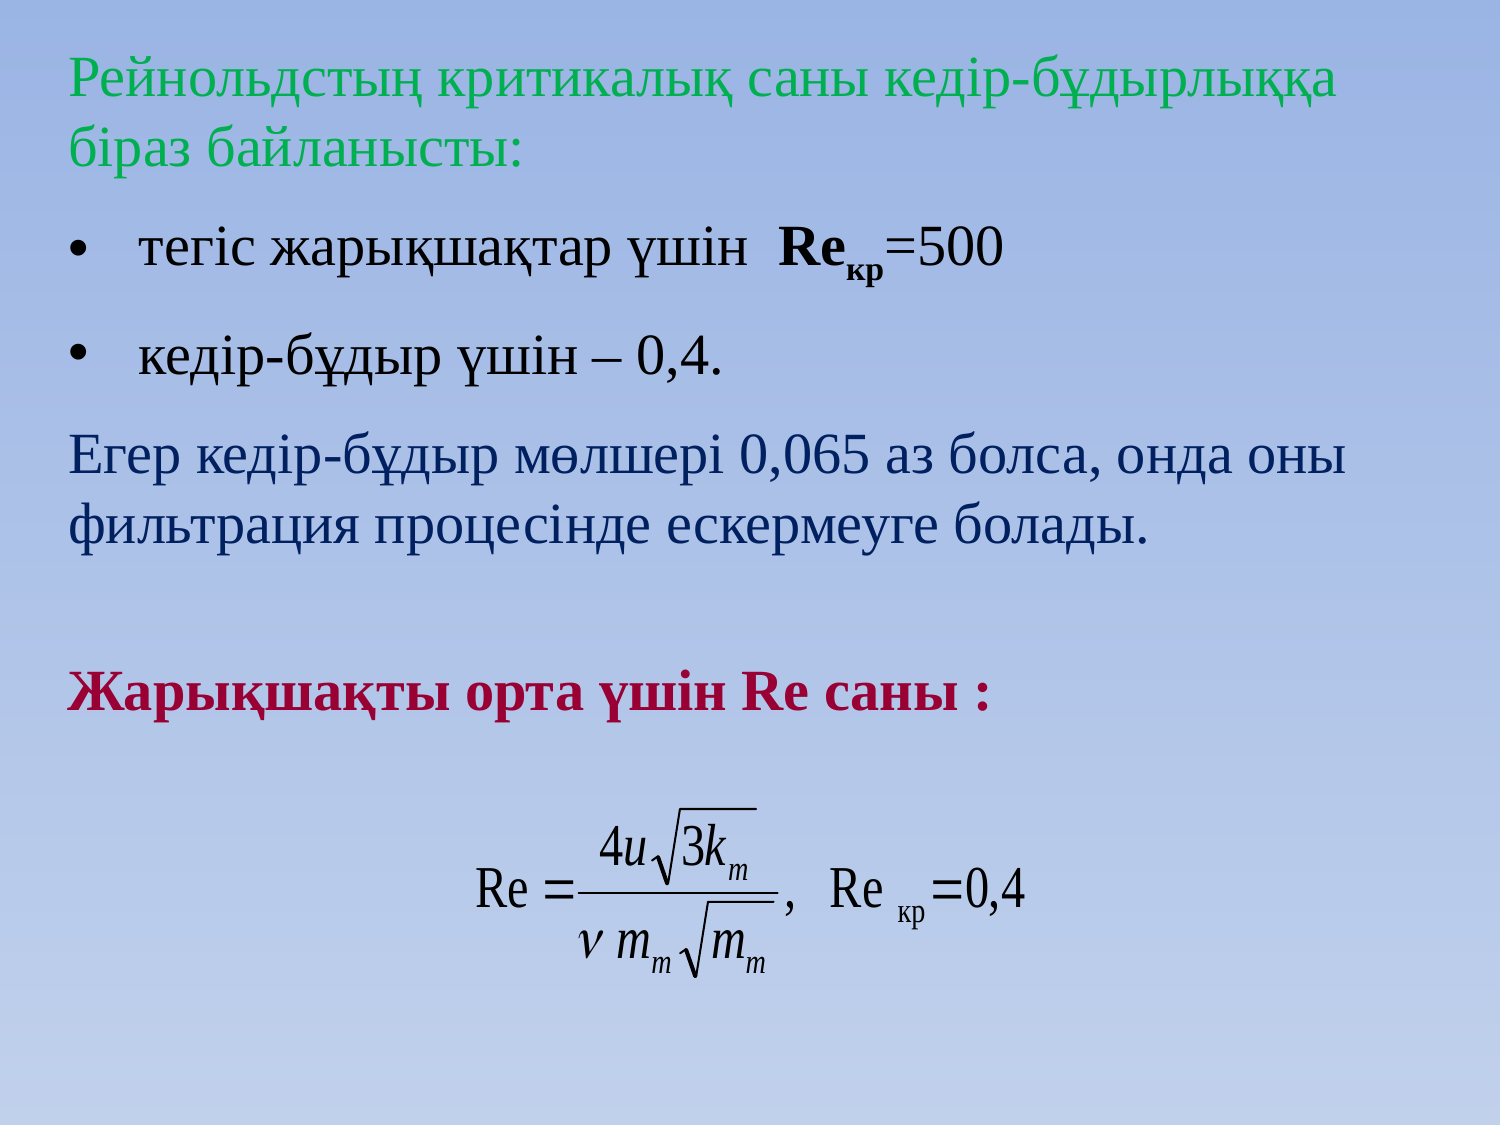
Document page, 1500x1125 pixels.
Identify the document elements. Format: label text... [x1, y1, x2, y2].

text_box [467, 794, 1033, 993]
text_box Жарықшақты орта үшін Re саны : [53, 645, 1353, 730]
list Рейнольдстың критикалық саны кедір-бұдырлыққа біраз байланысты: тегіс жарықшақтар үшін Reкр=500 кедір-бұдыр үшін – 0,4. Егер кедір-бұдыр мөлшері 0,065 аз болса, онда оны фильтрация процесінде ескермеуге болады. [53, 30, 1447, 610]
